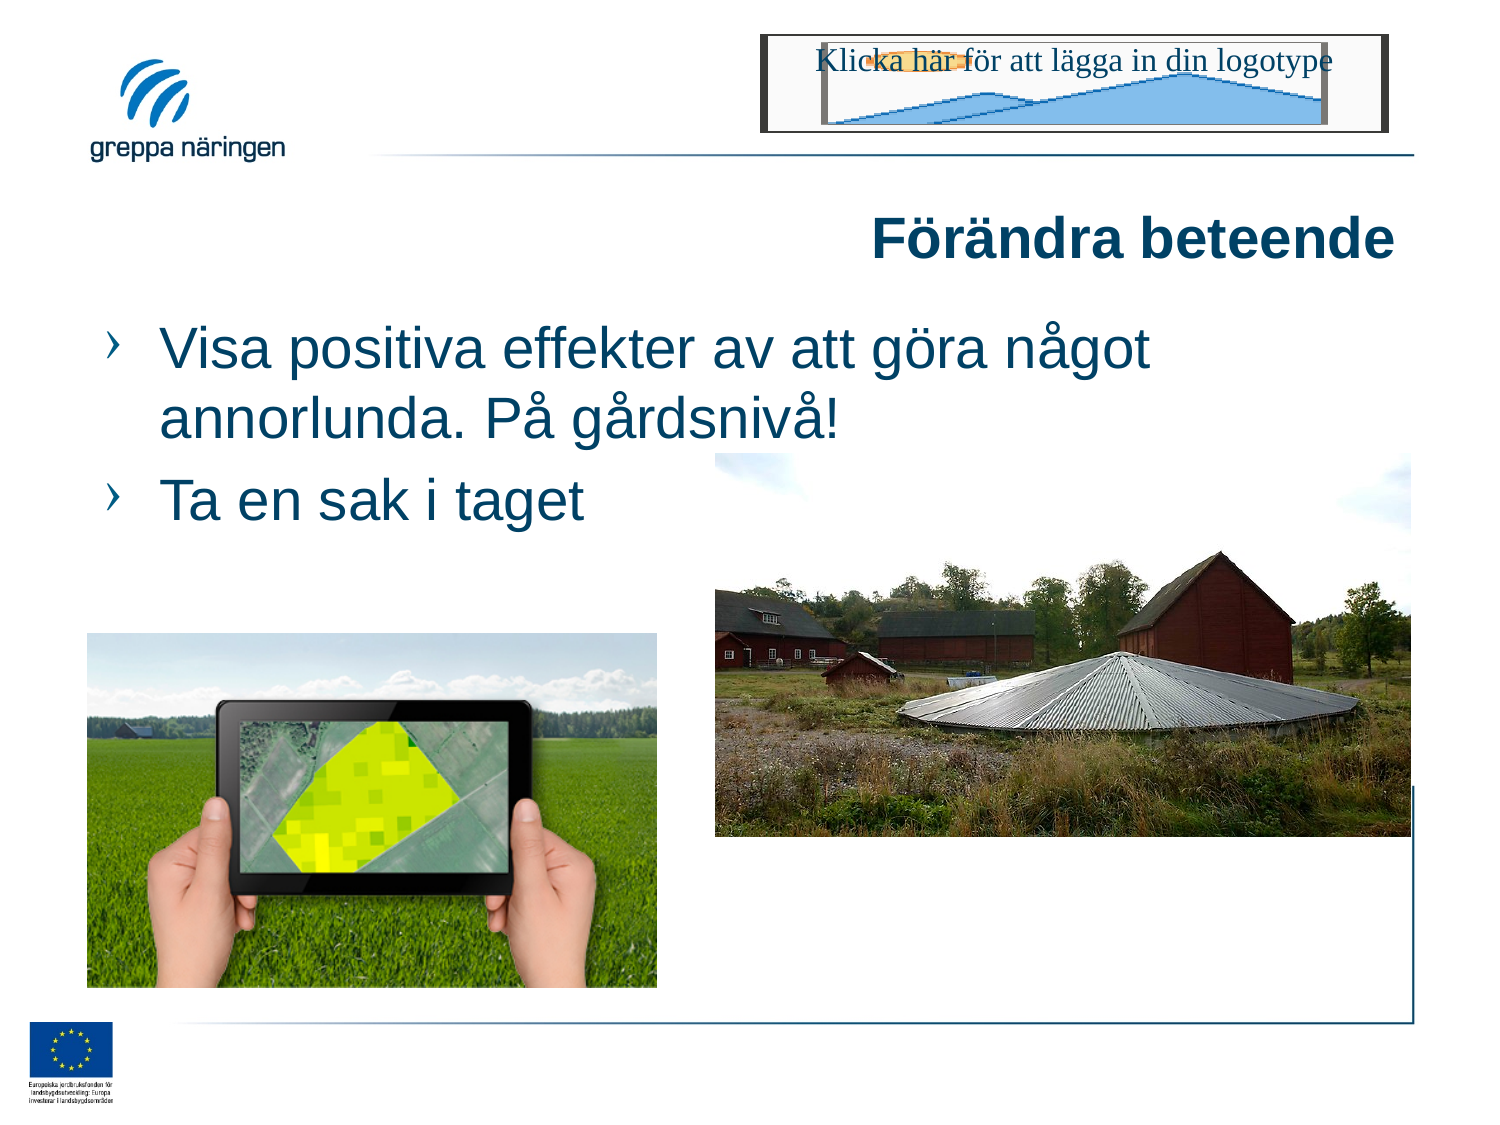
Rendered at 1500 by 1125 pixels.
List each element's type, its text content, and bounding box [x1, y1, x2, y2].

picture [0, 0, 1500, 172]
picture [0, 453, 1500, 1104]
list Visa positiva effekter av att göra något annorlunda. På gårdsnivå! Ta en sak i taget [88, 302, 1411, 988]
title Förändra beteende [88, 190, 1411, 279]
